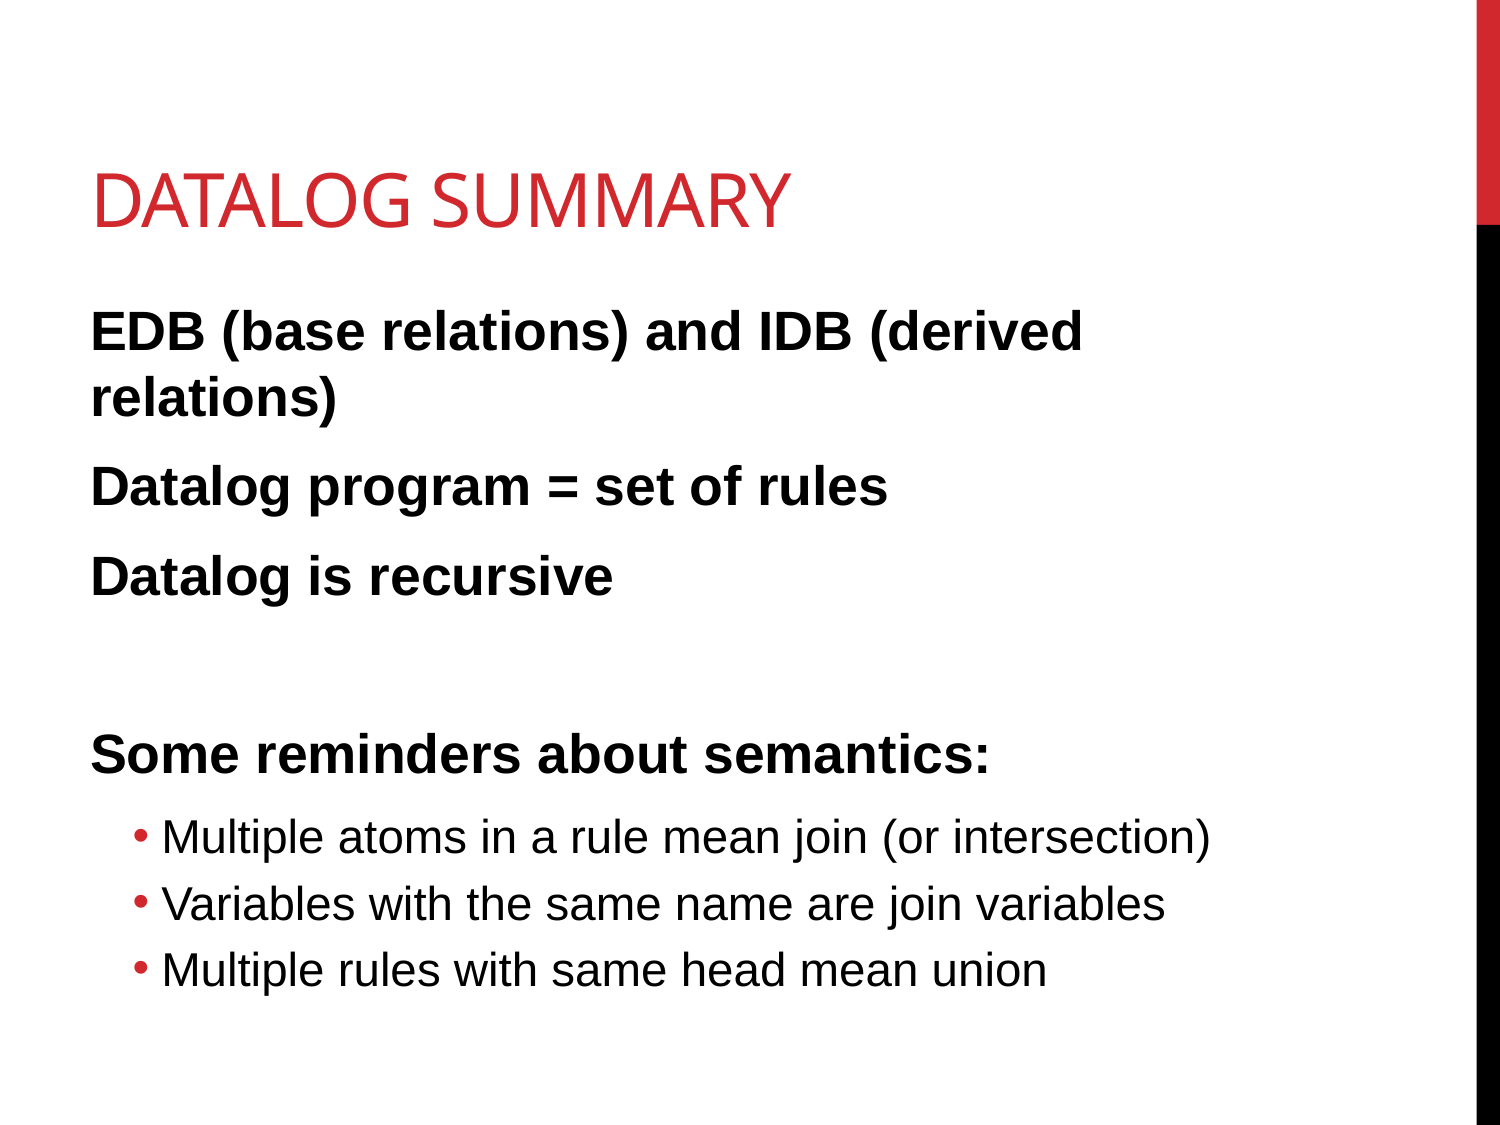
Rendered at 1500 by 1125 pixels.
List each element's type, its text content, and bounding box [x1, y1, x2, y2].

list EDB (base relations) and IDB (derived relations) Datalog program = set of rules Datalog is recursive Some reminders about semantics: Multiple atoms in a rule mean join (or intersection) Variables with the same name are join variables Multiple rules with same head mean union [75, 287, 1325, 1005]
title Datalog Summary [75, 25, 1025, 250]
